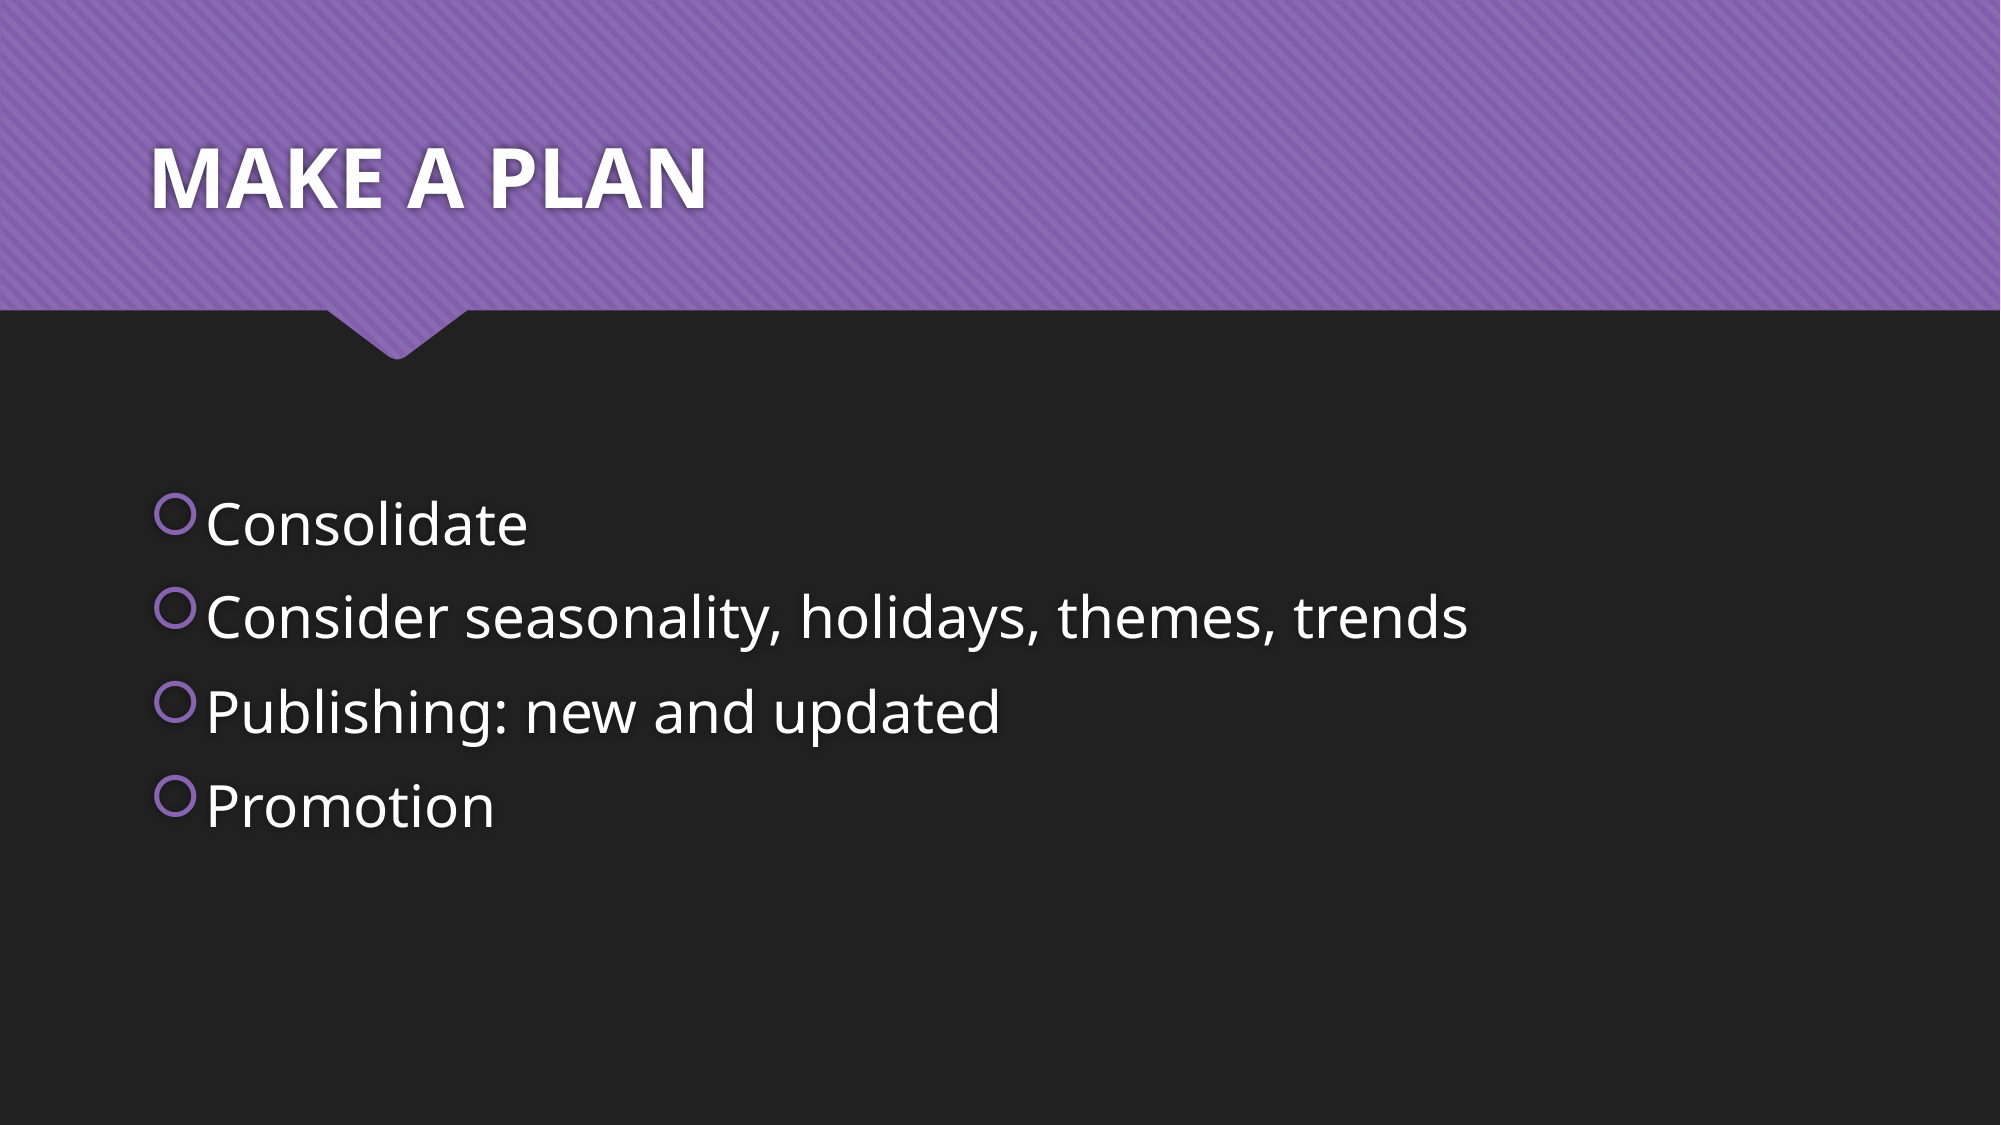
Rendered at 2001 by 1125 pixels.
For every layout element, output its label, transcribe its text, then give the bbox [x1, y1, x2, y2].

title MAKE A PLAN [132, 73, 1868, 233]
list Consolidate Consider seasonality, holidays, themes, trends Publishing: new and updated Promotion [134, 364, 1866, 962]
